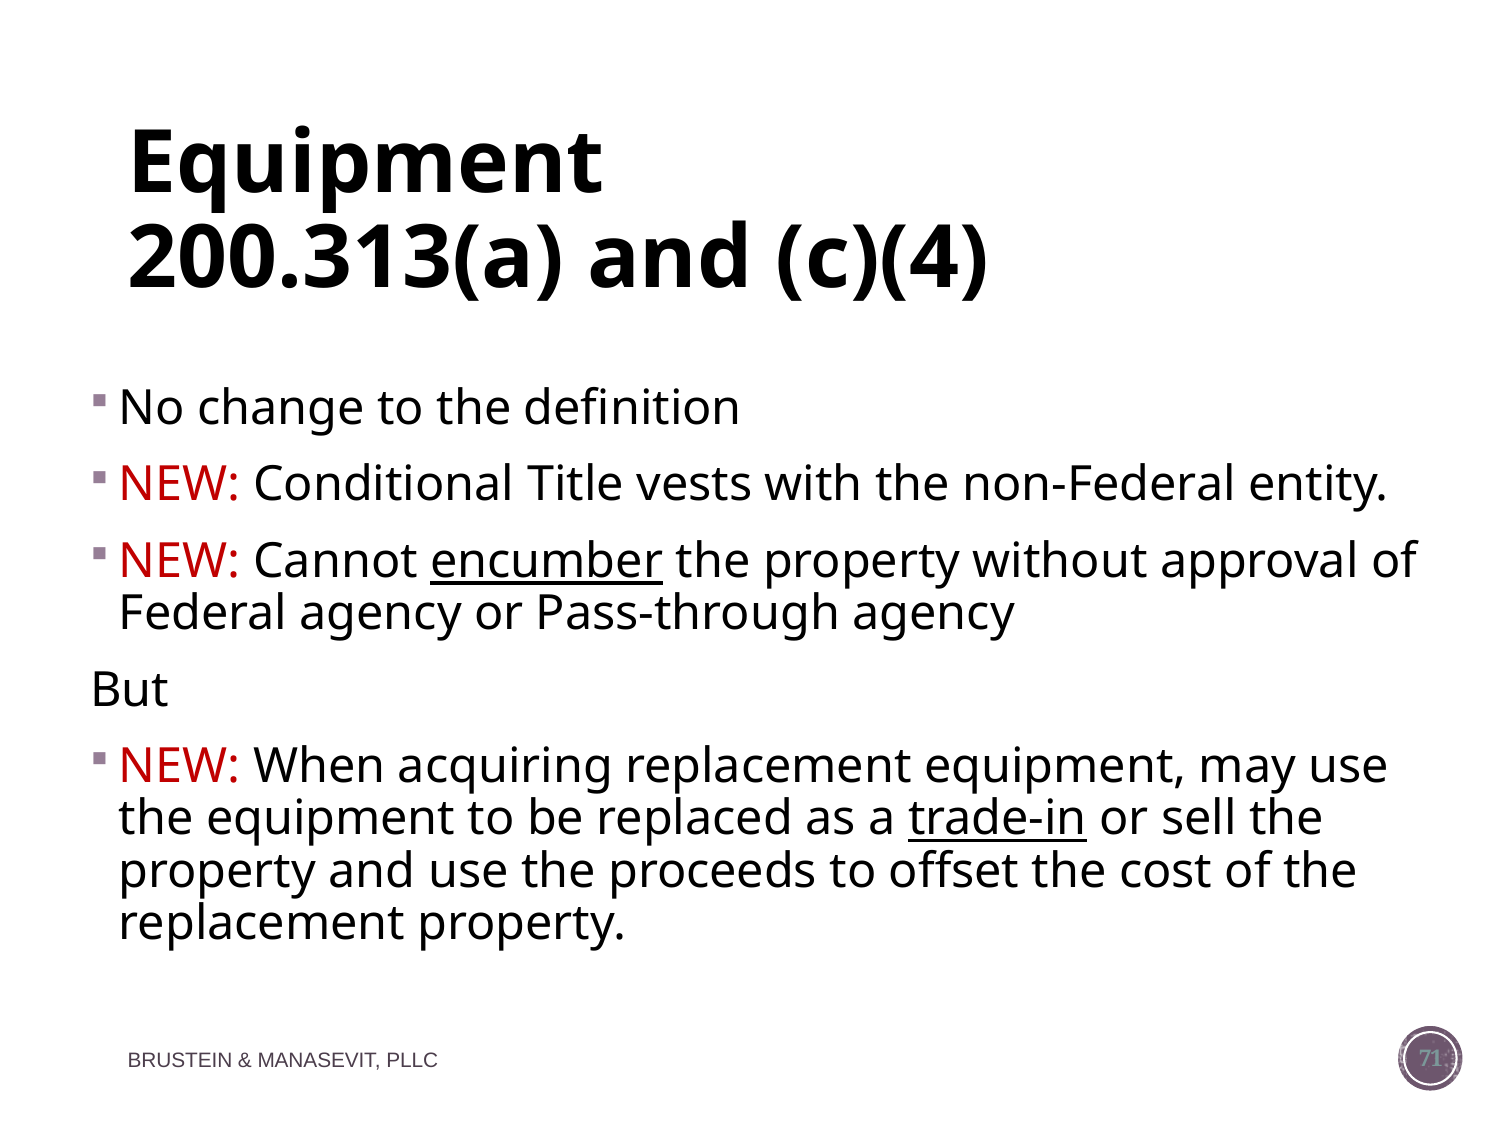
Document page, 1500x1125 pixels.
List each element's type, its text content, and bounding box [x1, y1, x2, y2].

title Equipment 200.313(a) and (c)(4) [112, 79, 1388, 344]
footer BRUSTEIN & MANASEVIT, PLLC [112, 1028, 891, 1089]
slide_number 71 [1391, 1028, 1471, 1089]
list No change to the definition NEW: Conditional Title vests with the non-Federal entity. NEW: Cannot encumber the property without approval of Federal agency or Pass-through agency But NEW: When acquiring replacement equipment, may use the equipment to be replaced as a trade-in or sell the property and use the proceeds to offset the cost of the replacement property. [75, 375, 1445, 1001]
